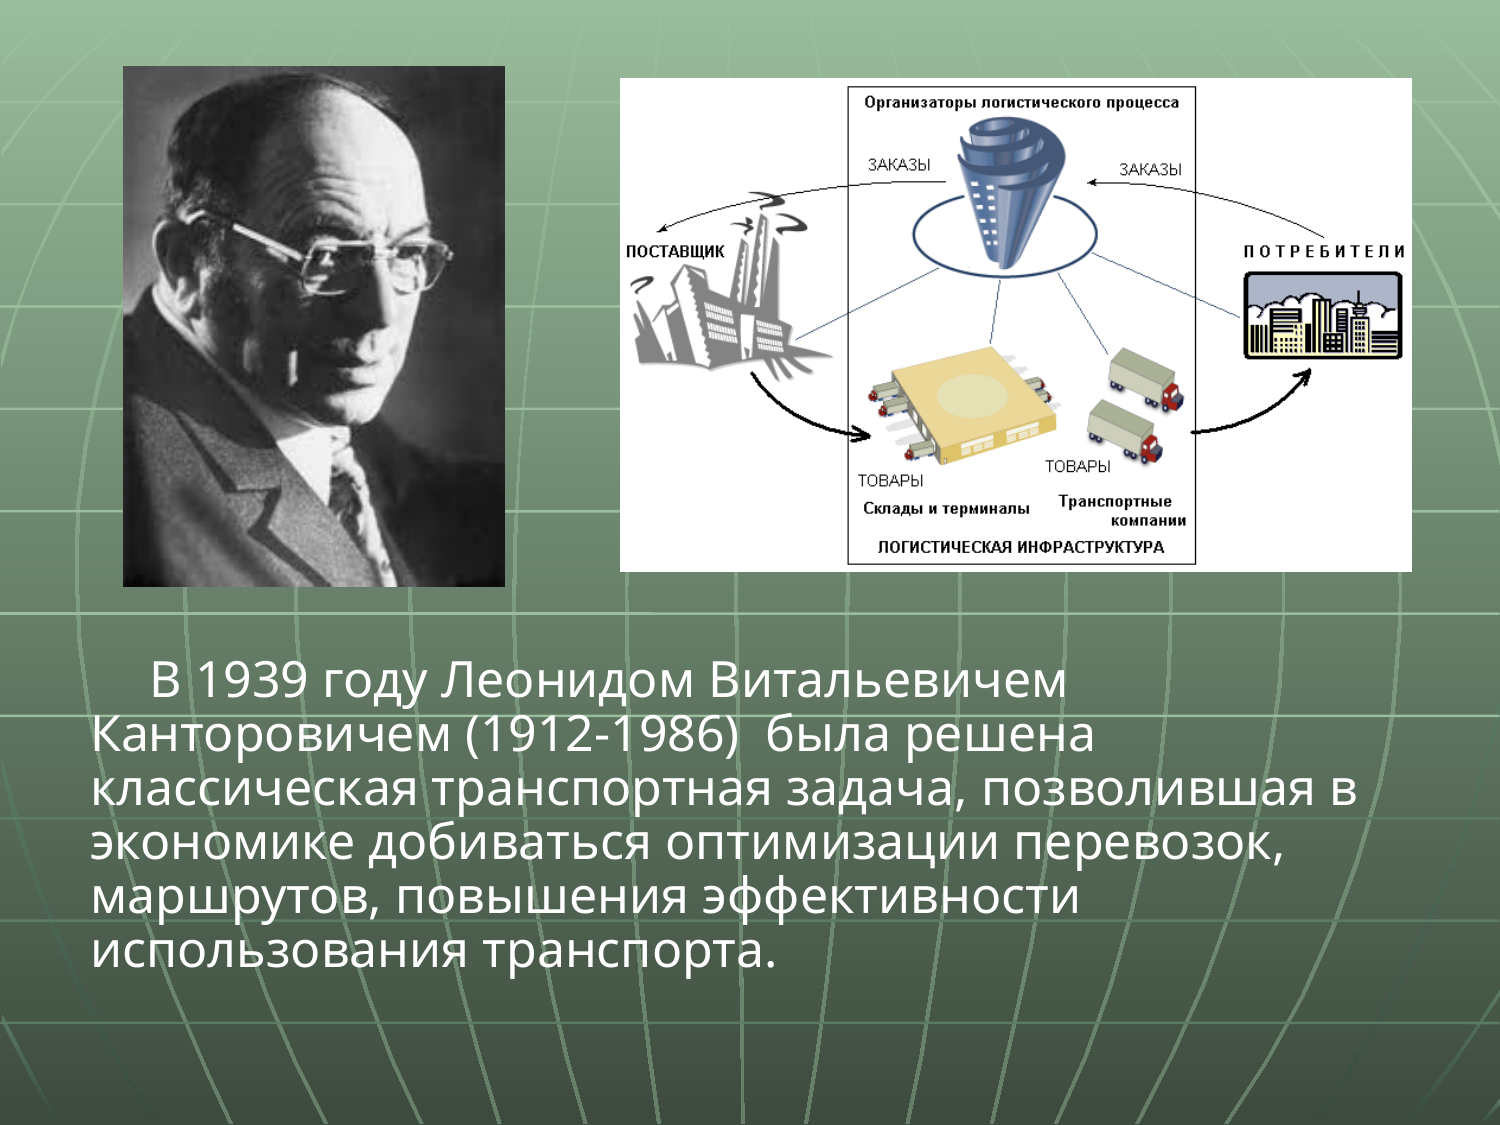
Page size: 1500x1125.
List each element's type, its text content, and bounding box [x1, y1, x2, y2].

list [619, 77, 1412, 572]
list В 1939 году Леонидом Витальевичем Канторовичем (1912-1986) была решена классическая транспортная задача, позволившая в экономике добиваться оптимизации перевозок, маршрутов, повышения эффективности использования транспорта. [74, 646, 1426, 1006]
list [123, 66, 506, 587]
